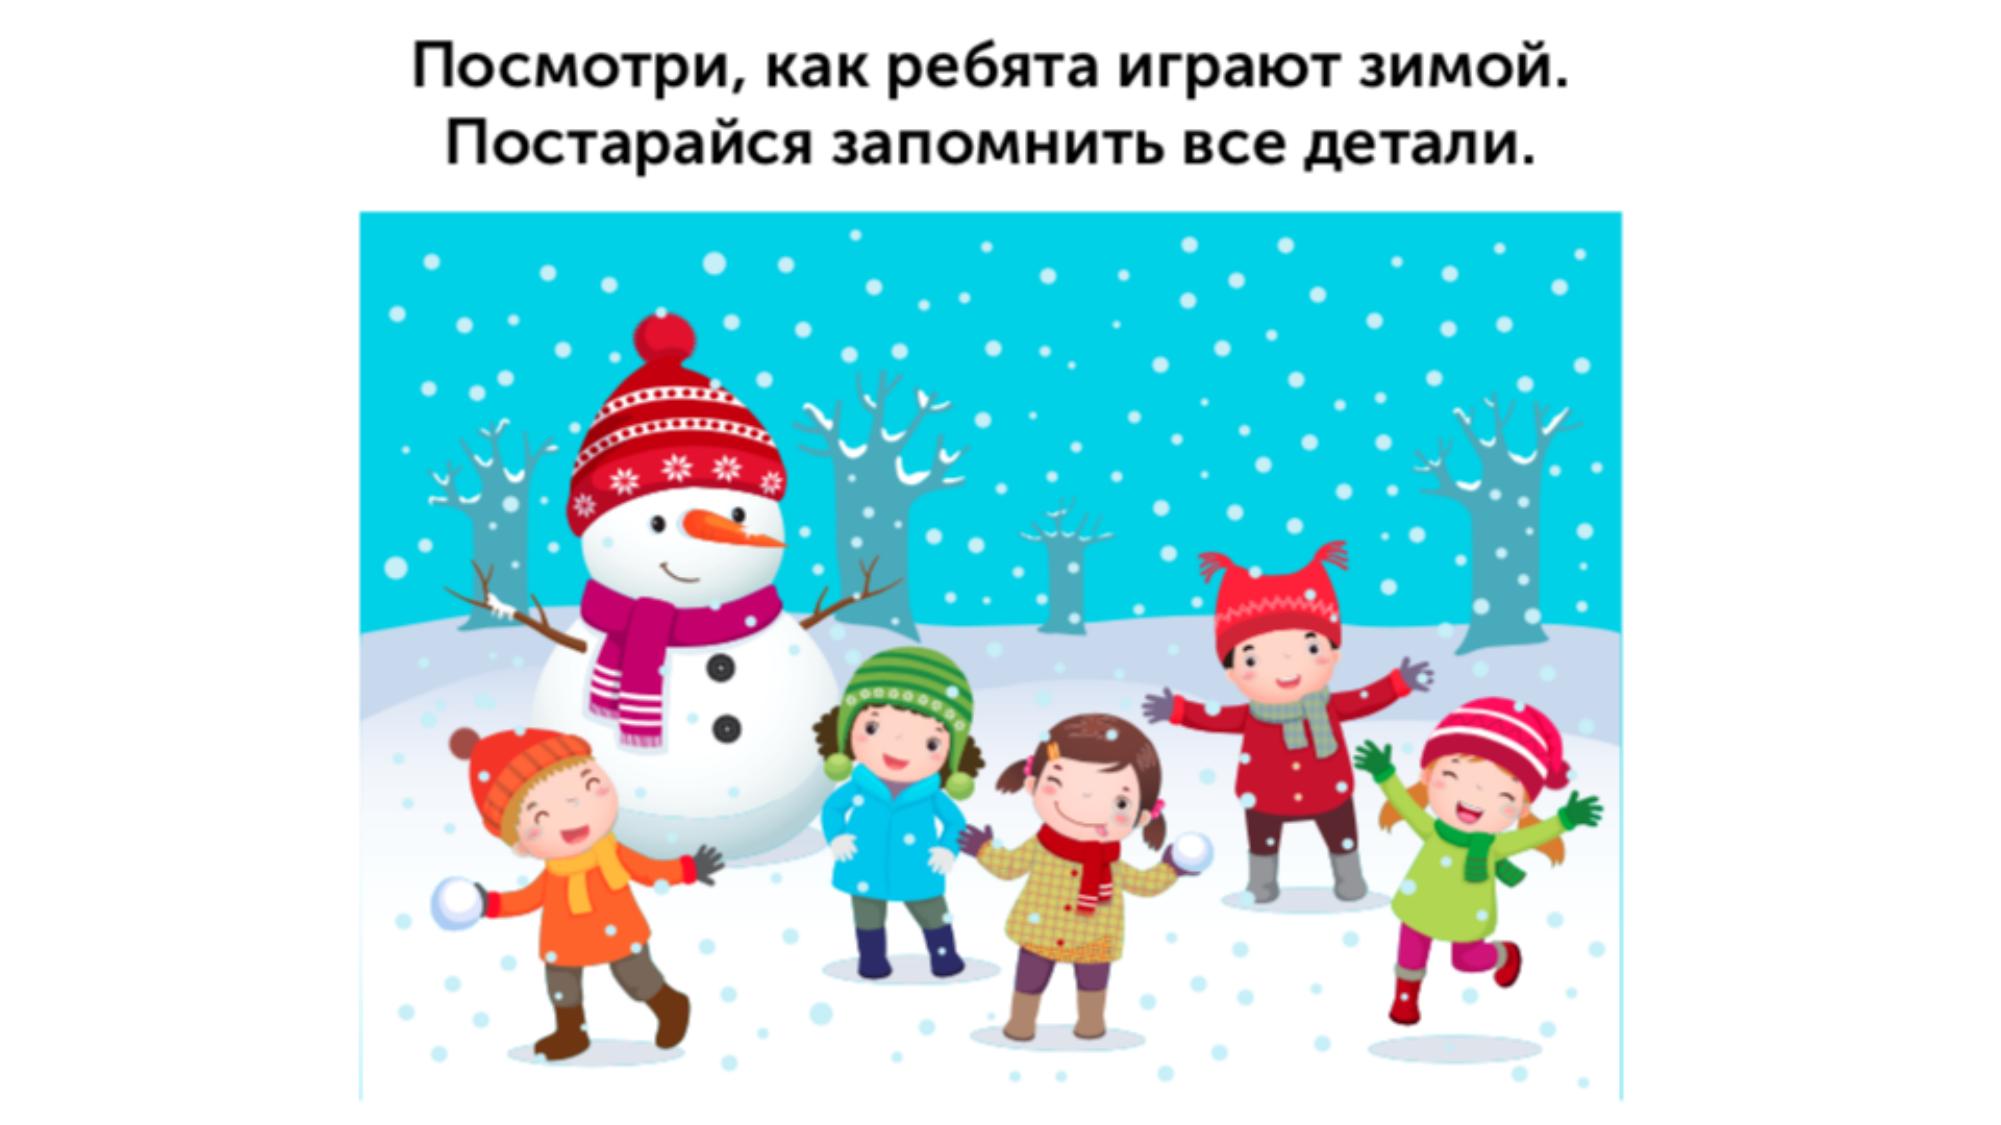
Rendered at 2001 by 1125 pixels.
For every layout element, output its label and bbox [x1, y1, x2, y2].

picture [303, 5, 1697, 1120]
